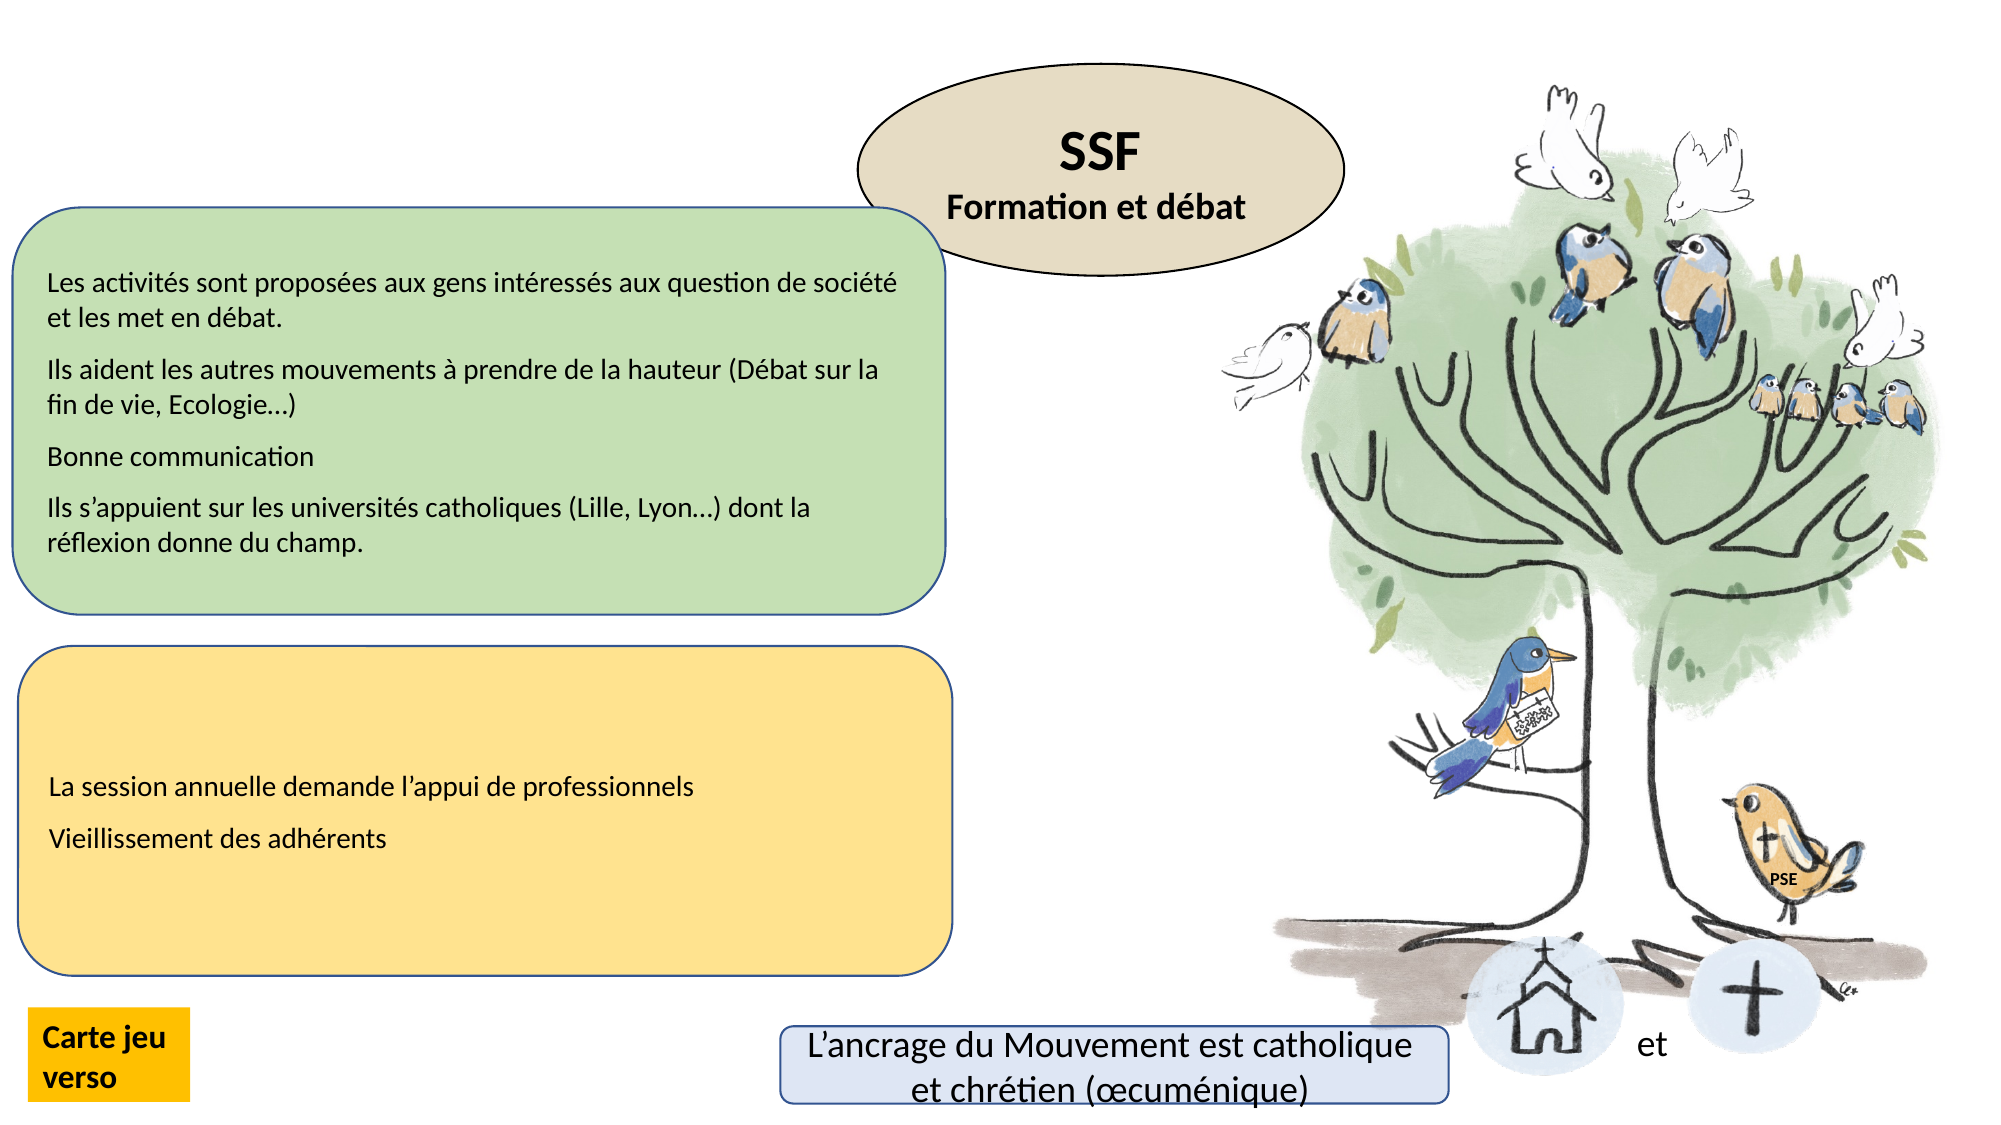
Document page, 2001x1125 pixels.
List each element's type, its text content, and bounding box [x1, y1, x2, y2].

text_box La session annuelle demande l’appui de professionnels Vieillissement des adhérents [16, 644, 954, 977]
picture [1208, 55, 1988, 1125]
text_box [1708, 741, 1902, 958]
text_box L’ancrage du Mouvement est catholique et chrétien (œcuménique) [779, 1025, 1247, 1105]
text_box Carte jeu verso [27, 1007, 191, 1102]
text_box SSF Formation et débat [856, 62, 1247, 277]
text_box Les activités sont proposées aux gens intéressés aux question de société et les met en débat. Ils aident les autres mouvements à prendre de la hauteur (Débat sur la fin de vie, Ecologie…) Bonne communication Ils s’appuient sur les universités catholiques (Lille, Lyon…) dont la réflexion donne du champ. [11, 206, 947, 616]
